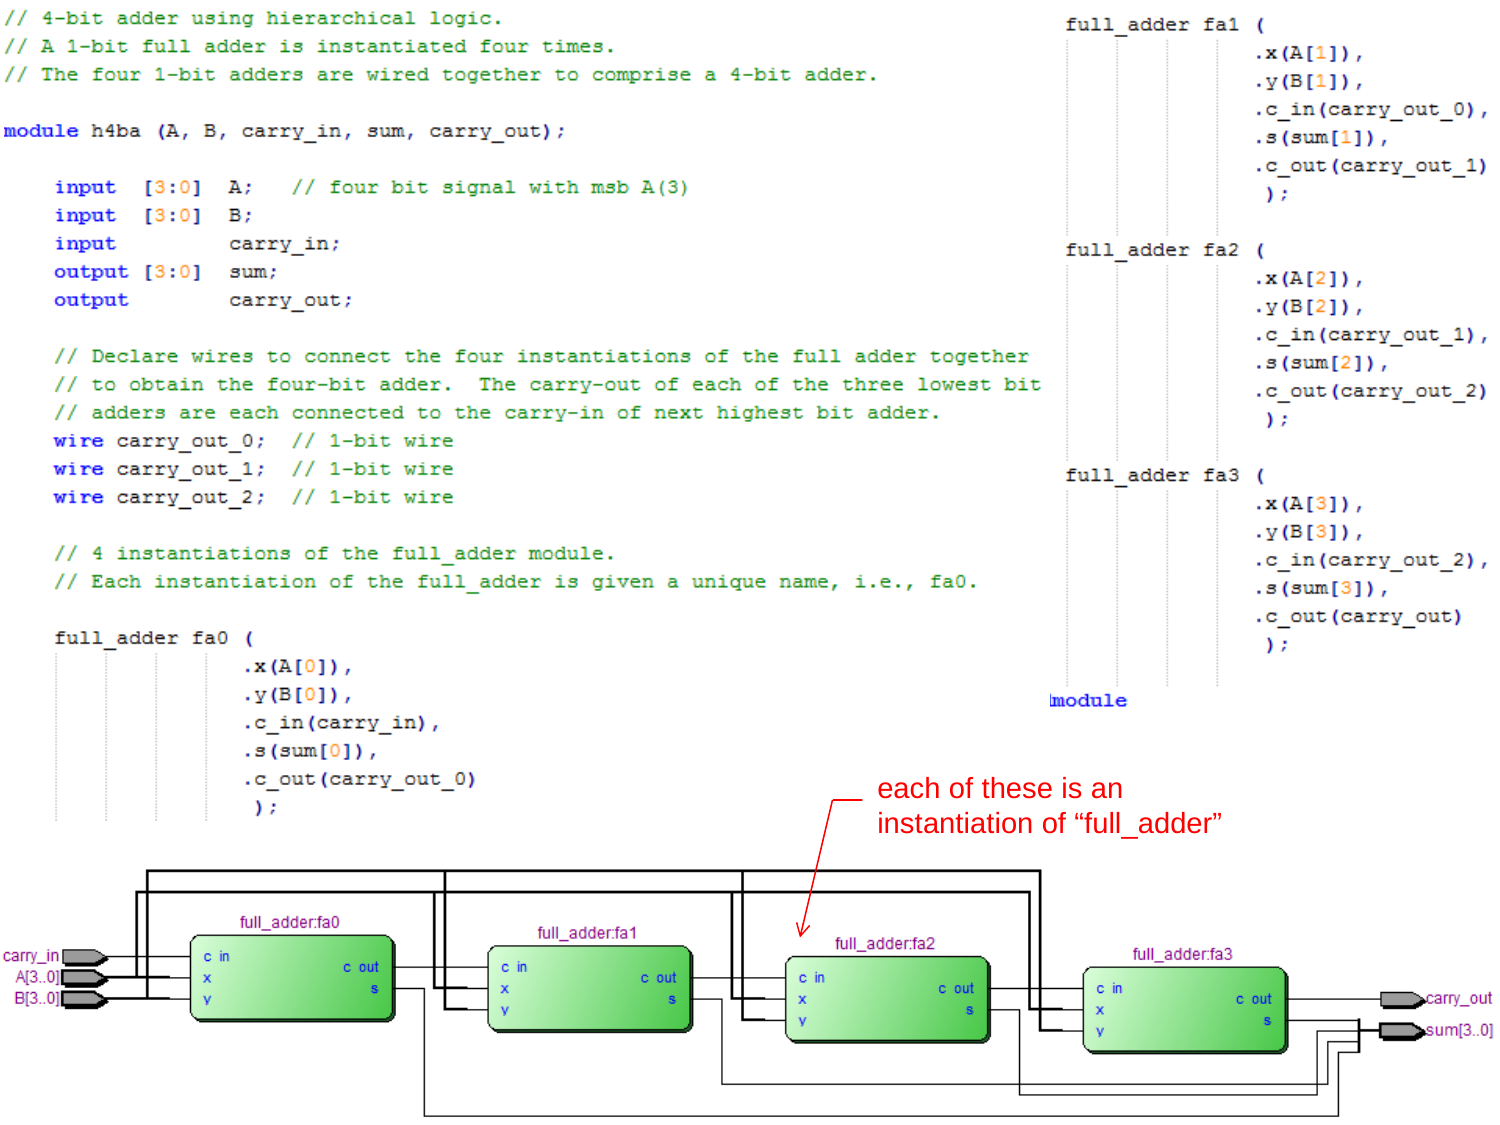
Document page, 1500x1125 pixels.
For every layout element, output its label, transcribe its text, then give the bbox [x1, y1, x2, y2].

picture [4, 4, 1500, 821]
picture [0, 842, 1500, 1125]
text_box each of these is an instantiation of “full_adder” [860, 760, 1302, 839]
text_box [799, 799, 833, 938]
